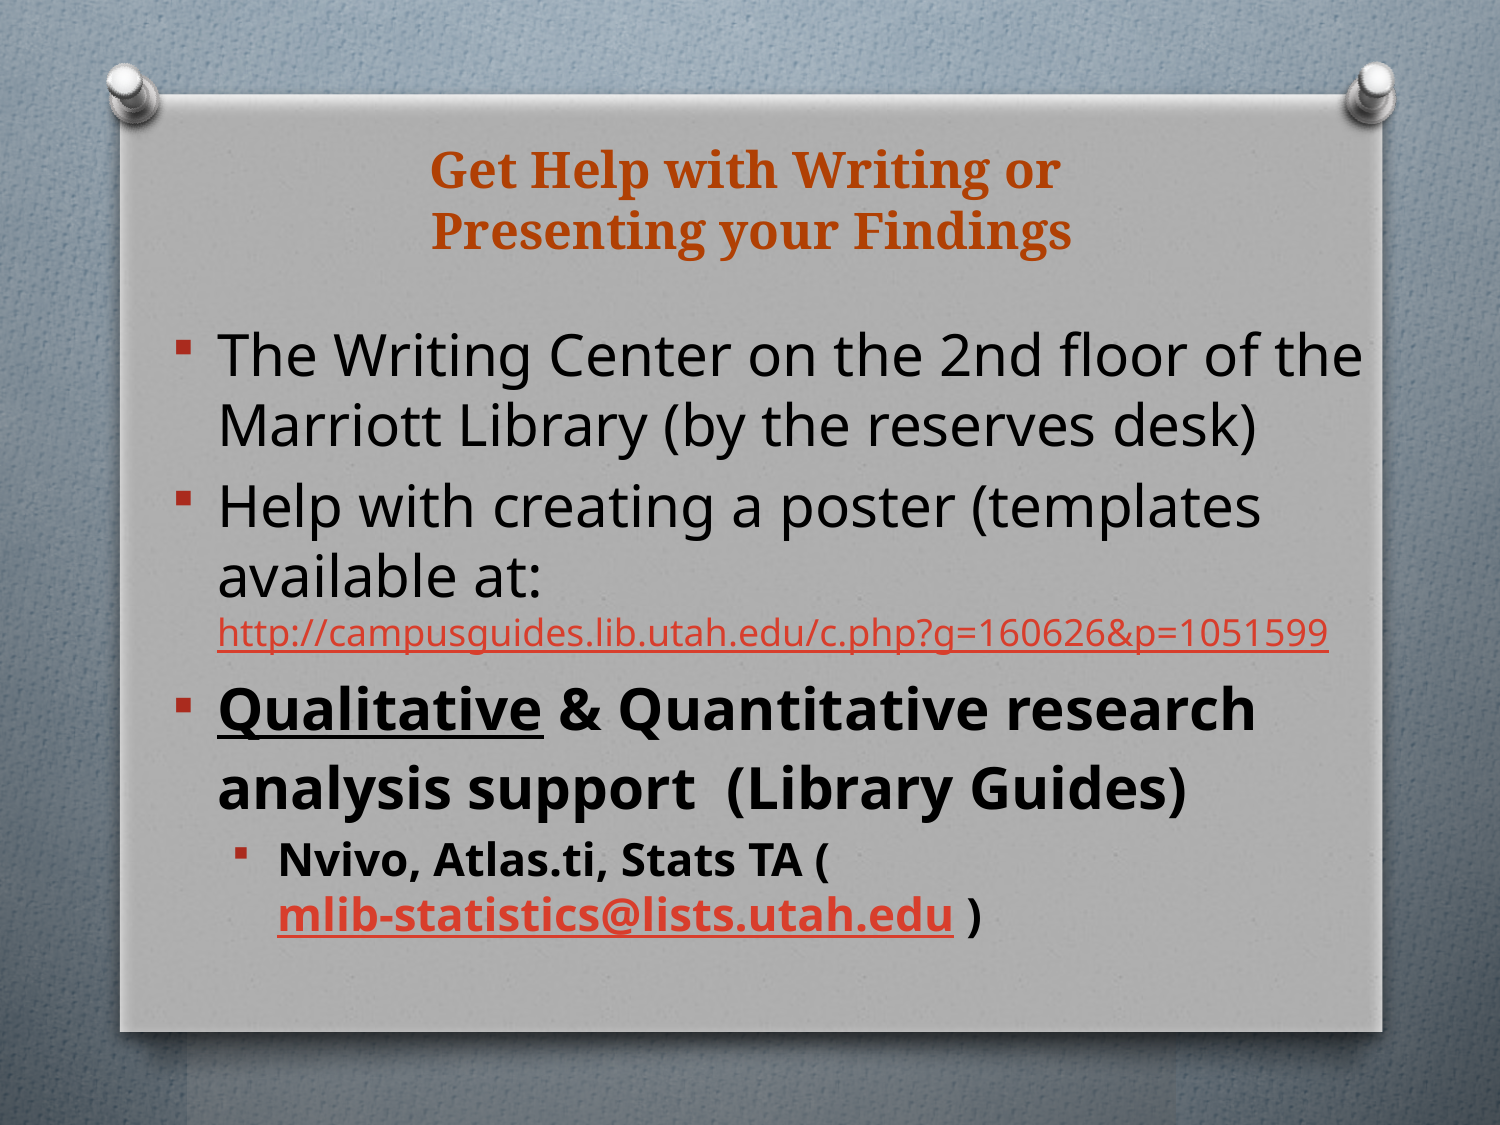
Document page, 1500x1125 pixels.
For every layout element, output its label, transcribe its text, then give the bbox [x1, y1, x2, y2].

picture [1317, 35, 1439, 143]
title Get Help with Writing or Presenting your Findings [121, 130, 1384, 268]
picture [75, 29, 198, 136]
list The Writing Center on the 2nd floor of the Marriott Library (by the reserves desk) Help with creating a poster (templates available at: http://campusguides.lib.utah.edu/c.php?g=160626&p=1051599 Qualitative & Quantitative research analysis support (Library Guides) Nvivo, Atlas.ti, Stats TA (mlib-statistics@lists.utah.edu ) [157, 310, 1393, 1073]
